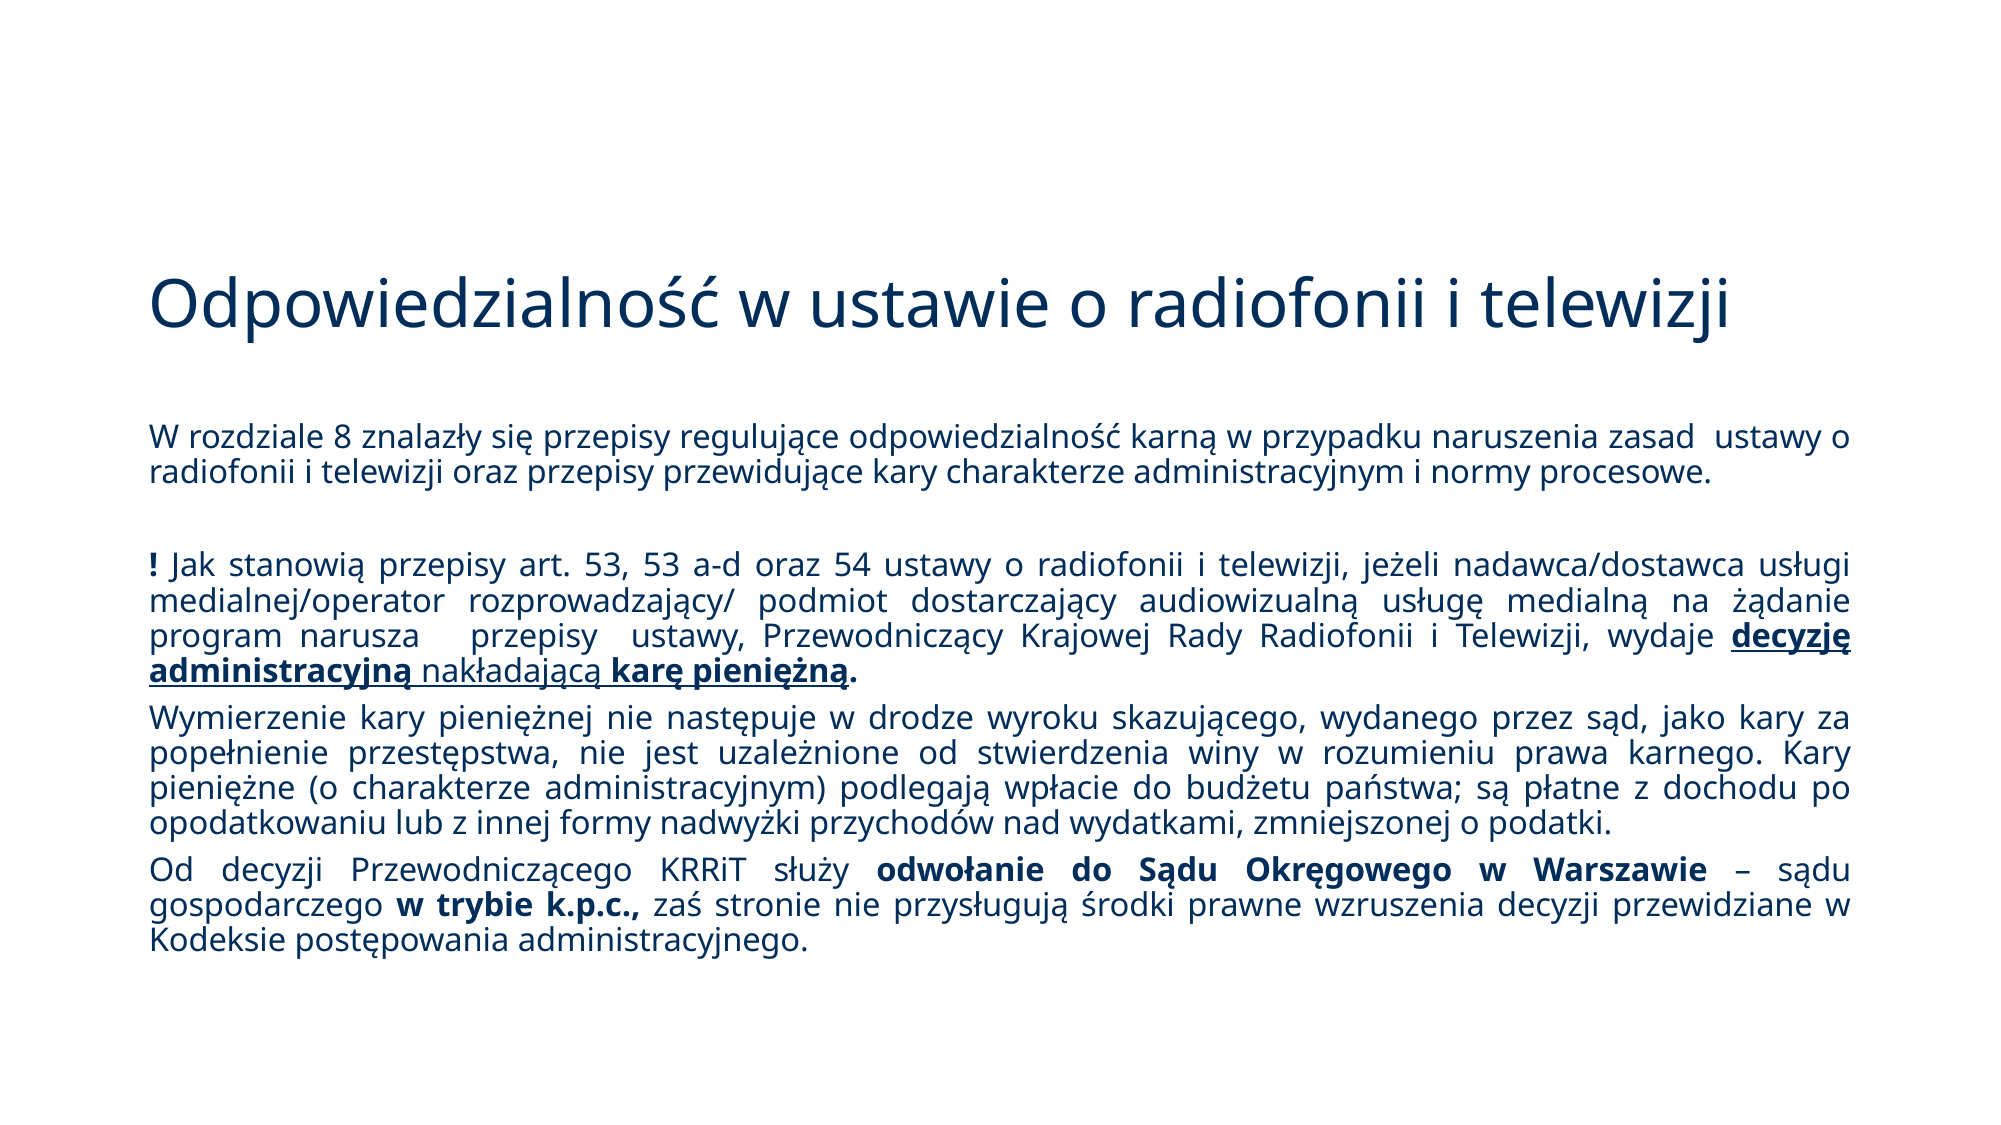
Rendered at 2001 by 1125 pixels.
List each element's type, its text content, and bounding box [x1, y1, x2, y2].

title Odpowiedzialność w ustawie o radiofonii i telewizji [133, 244, 1867, 367]
list W rozdziale 8 znalazły się przepisy regulujące odpowiedzialność karną w przypadku naruszenia zasad ustawy o radiofonii i telewizji oraz przepisy przewidujące kary charakterze administracyjnym i normy procesowe. ! Jak stanowią przepisy art. 53, 53 a-d oraz 54 ustawy o radiofonii i telewizji, jeżeli nadawca/dostawca usługi medialnej/operator rozprowadzający/ podmiot dostarczający audiowizualną usługę medialną na żądanie program narusza przepisy ustawy, Przewodniczący Krajowej Rady Radiofonii i Telewizji, wydaje decyzję administracyjną nakładającą karę pieniężną. Wymierzenie kary pieniężnej nie następuje w drodze wyroku skazującego, wydanego przez sąd, jako kary za popełnienie przestępstwa, nie jest uzależnione od stwierdzenia winy w rozumieniu prawa karnego. Kary pieniężne (o charakterze administracyjnym) podlegają wpłacie do budżetu państwa; są płatne z dochodu po opodatkowaniu lub z innej formy nadwyżki przychodów nad wydatkami, zmniejszonej o podatki. Od decyzji Przewodniczącego KRRiT służy odwołanie do Sądu Okręgowego w Warszawie – sądu gospodarczego w trybie k.p.c., zaś stronie nie przysługują środki prawne wzruszenia decyzji przewidziane w Kodeksie postępowania administracyjnego. [133, 412, 1867, 992]
